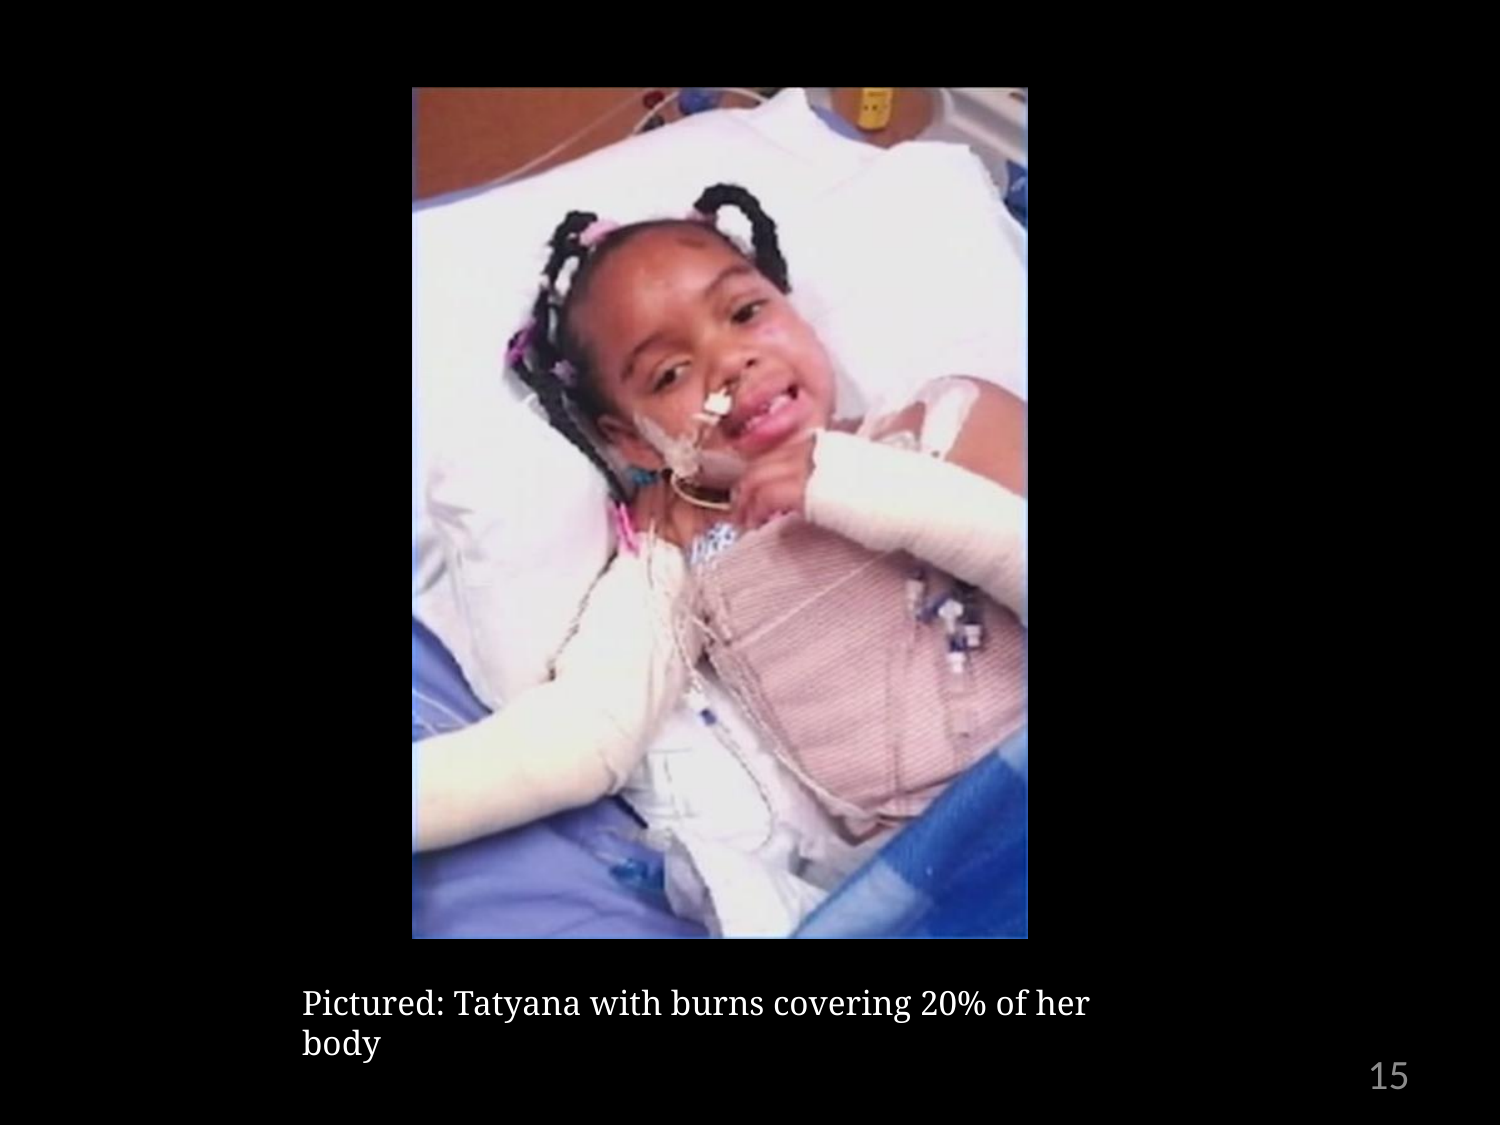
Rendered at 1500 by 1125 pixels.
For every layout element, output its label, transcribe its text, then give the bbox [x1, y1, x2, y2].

slide_number 15 [1074, 1042, 1425, 1103]
text_box Pictured: Tatyana with burns covering 20% of her body [287, 974, 1175, 1070]
picture [412, 87, 1029, 939]
